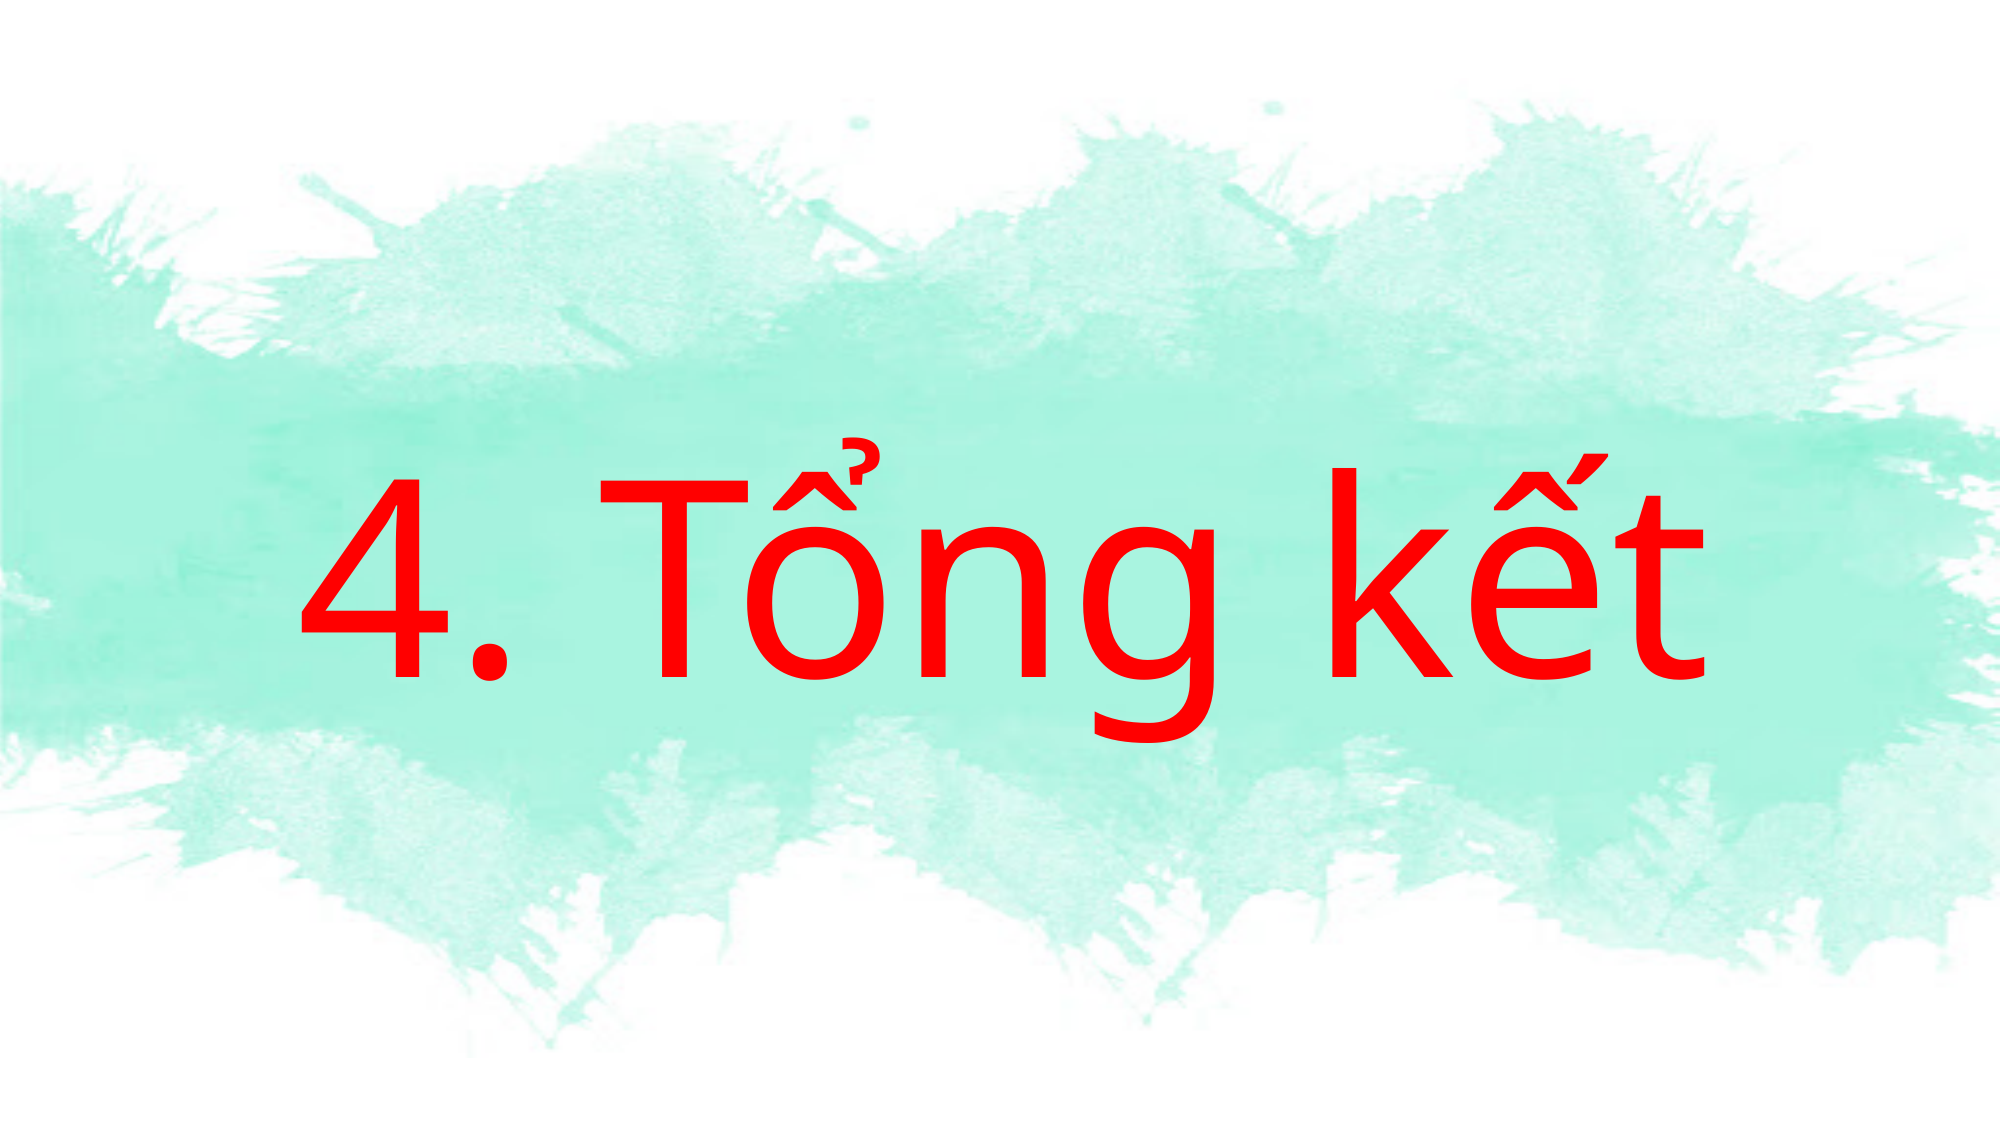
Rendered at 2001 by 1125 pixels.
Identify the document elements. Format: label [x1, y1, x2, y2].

picture [0, 78, 2000, 1058]
